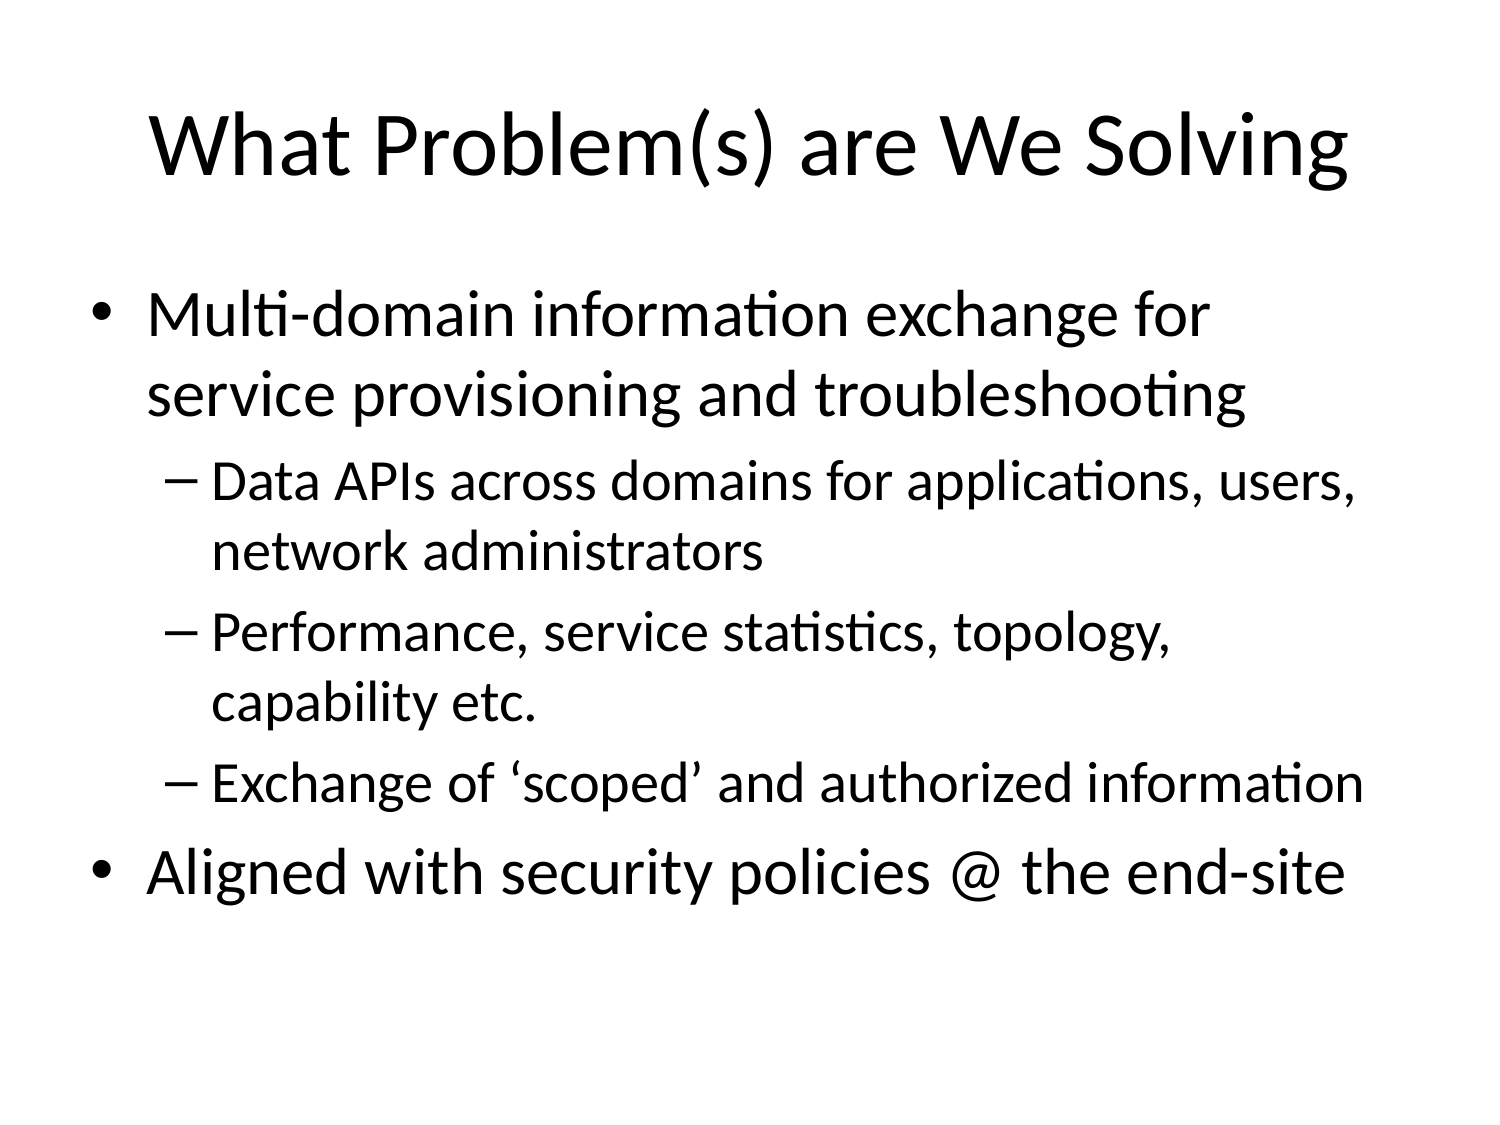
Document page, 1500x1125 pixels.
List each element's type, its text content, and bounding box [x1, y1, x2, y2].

title What Problem(s) are We Solving [75, 45, 1425, 233]
list Multi-domain information exchange for service provisioning and troubleshooting Data APIs across domains for applications, users, network administrators Performance, service statistics, topology, capability etc. Exchange of ‘scoped’ and authorized information Aligned with security policies @ the end-site [75, 262, 1425, 1005]
